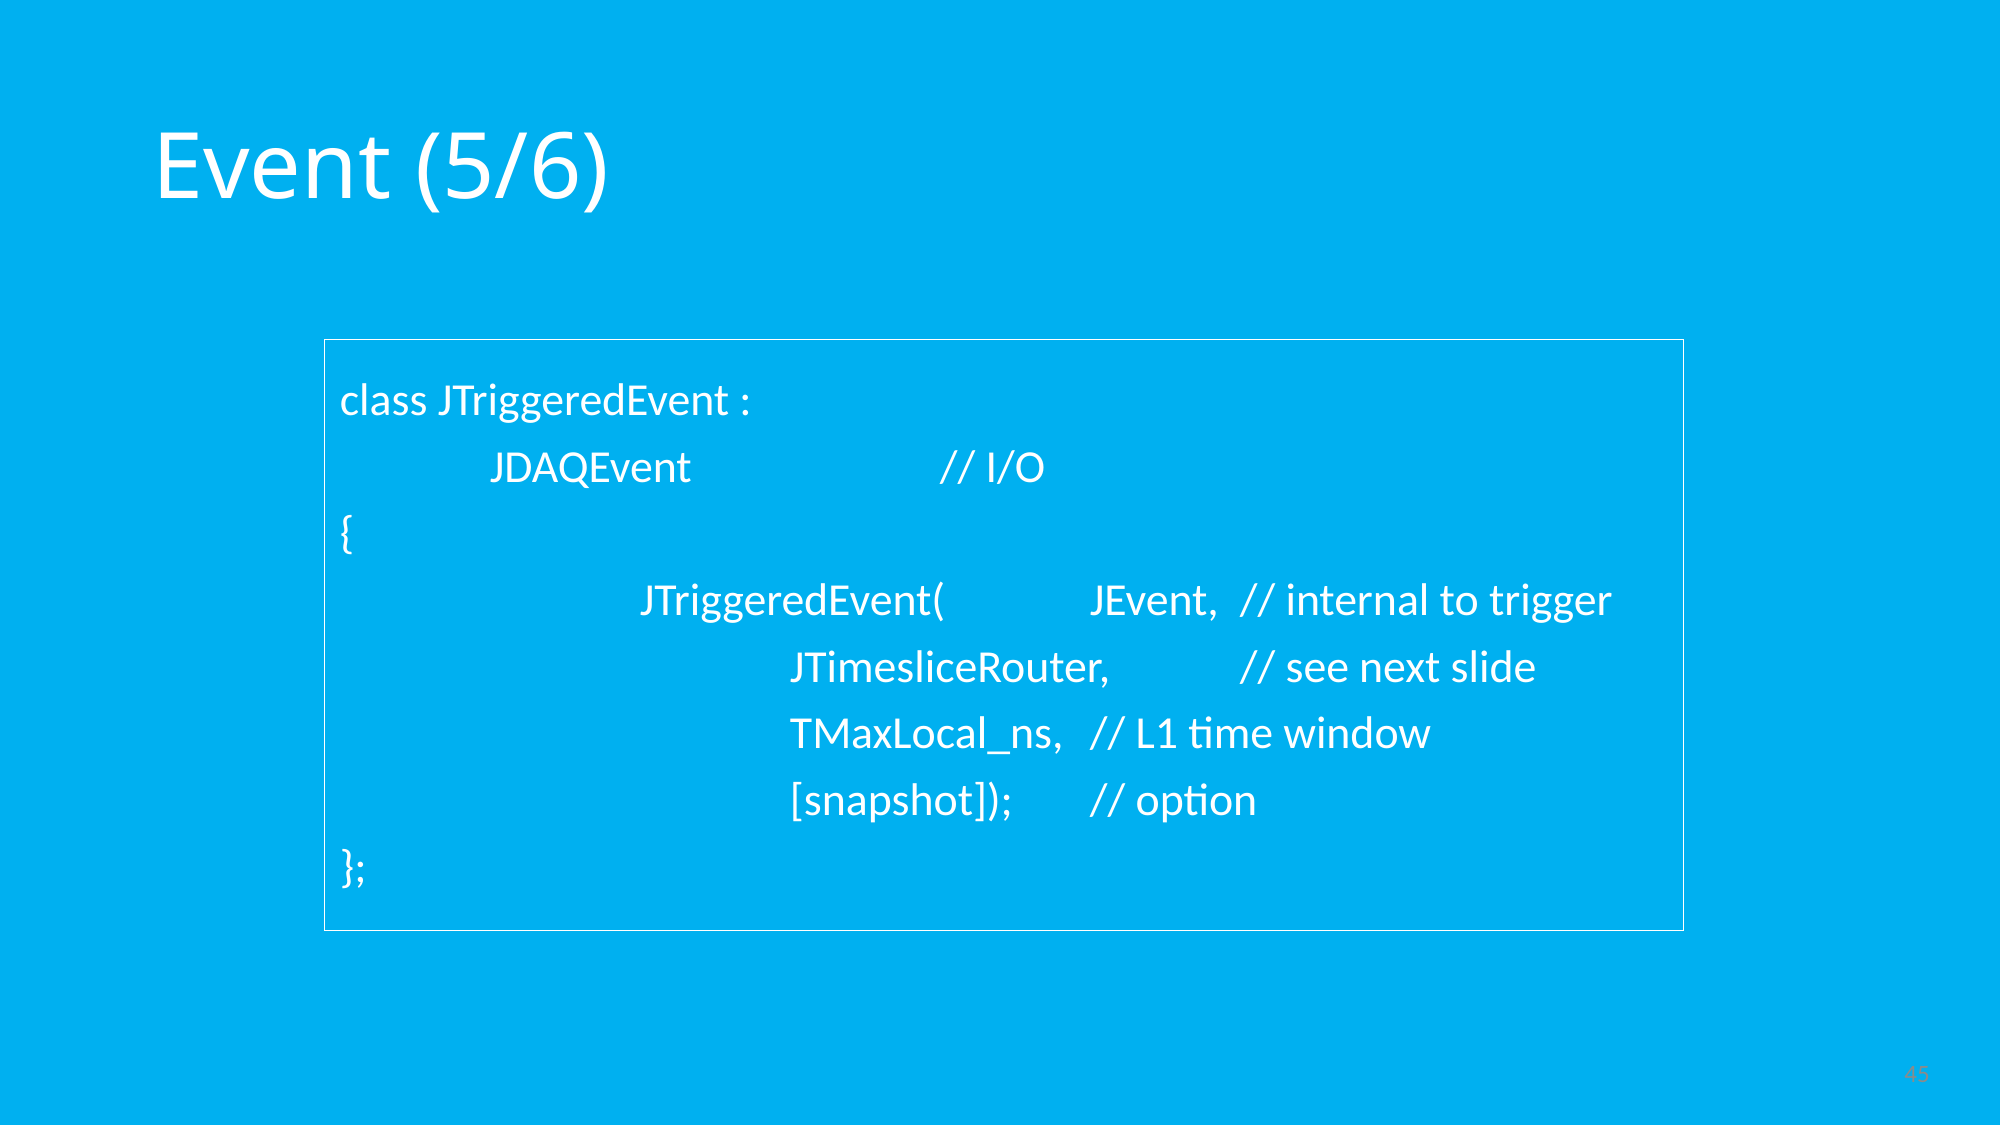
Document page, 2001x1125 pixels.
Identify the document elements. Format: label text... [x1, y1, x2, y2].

title Event (5/6) [137, 59, 1863, 278]
slide_number 45 [1494, 1042, 1945, 1103]
list class JTriggeredEvent : JDAQEvent // I/O { JTriggeredEvent( JEvent, // internal to trigger JTimesliceRouter, // see next slide TMaxLocal_ns, // L1 time window [snapshot]); // option }; [324, 339, 1684, 931]
